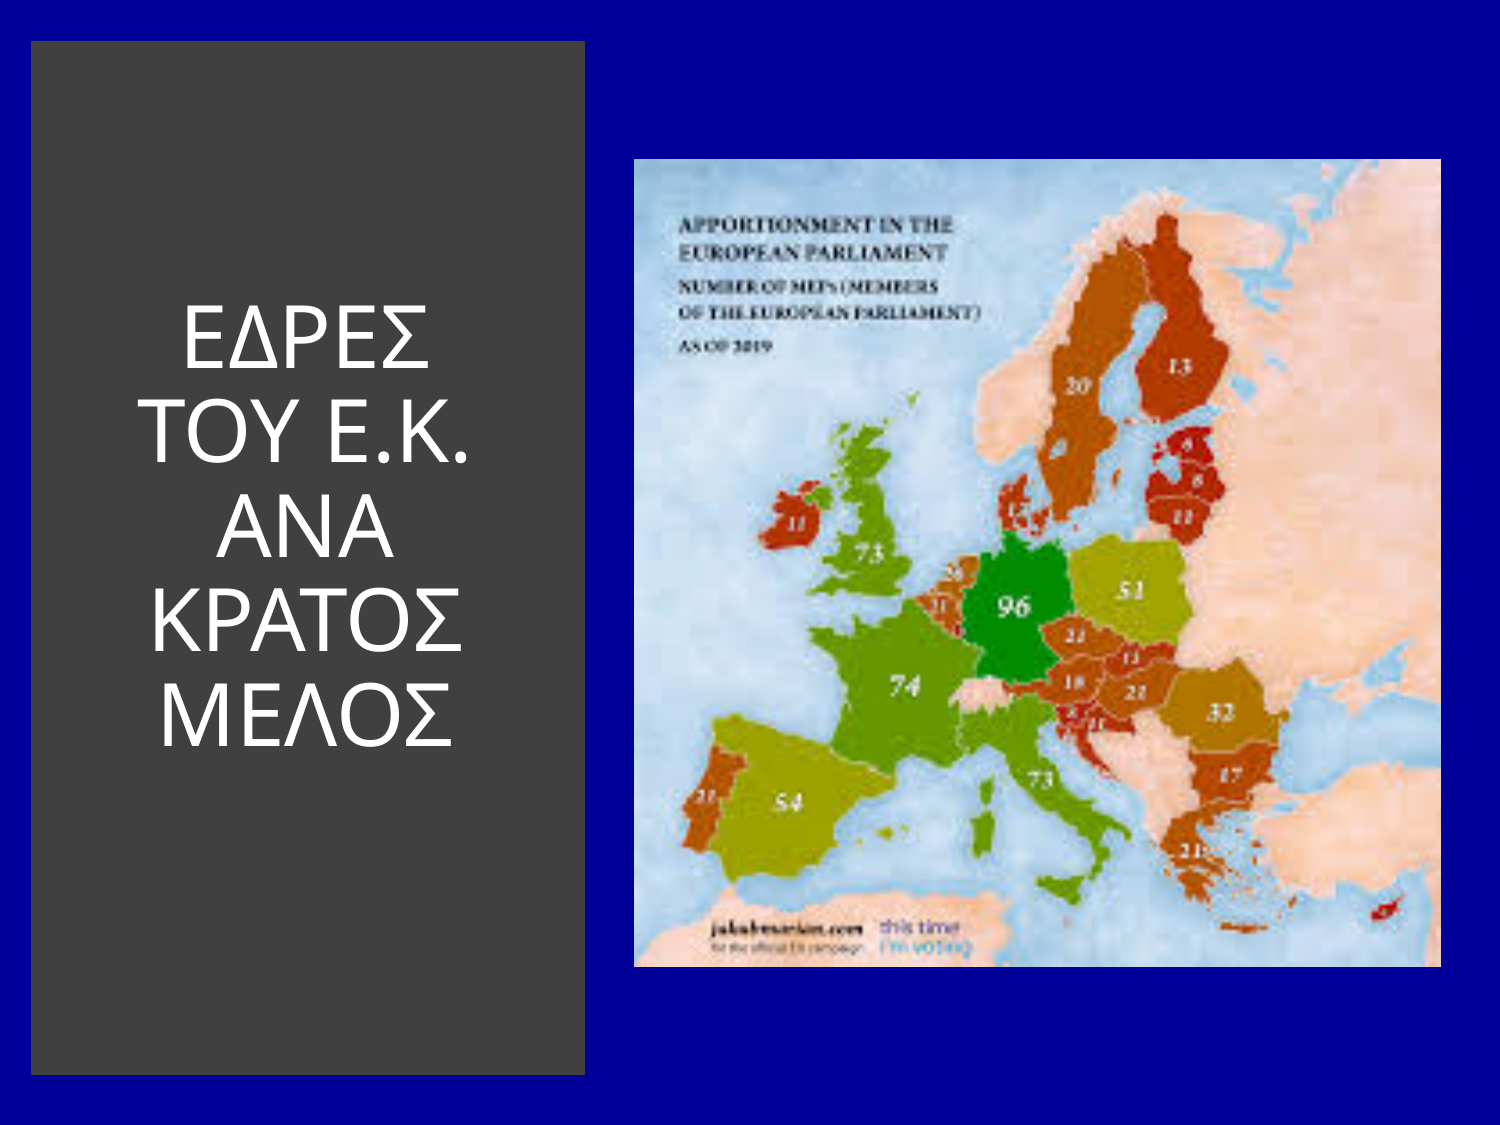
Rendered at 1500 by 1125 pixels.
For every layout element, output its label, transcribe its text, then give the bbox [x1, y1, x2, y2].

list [634, 159, 1441, 967]
text_box [40, 50, 575, 1066]
title ΕΔΡΕΣ ΤΟΥ Ε.Κ. ΑΝΑ ΚΡΑΤΟΣ ΜΕΛΟΣ [91, 121, 520, 936]
